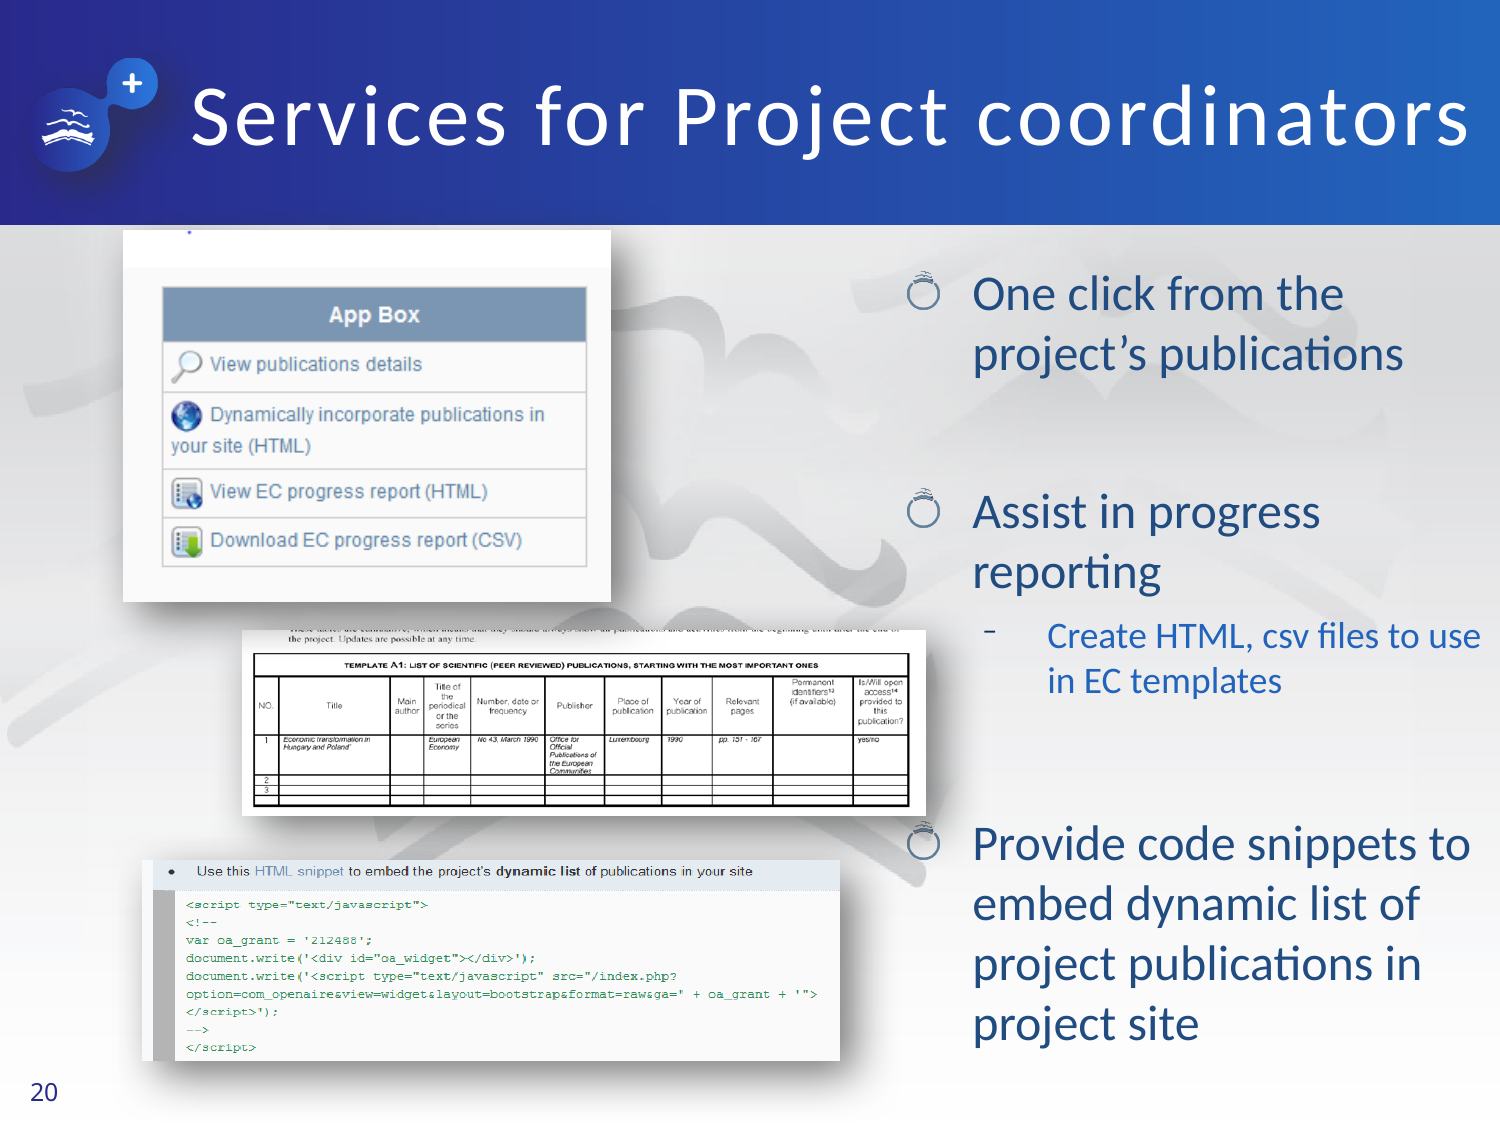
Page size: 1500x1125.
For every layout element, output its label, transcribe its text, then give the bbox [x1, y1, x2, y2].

picture [907, 488, 940, 528]
picture [0, 225, 1500, 1122]
list One click from the project’s publications Assist in progress reporting Create HTML, csv files to use in EC templates Provide code snippets to embed dynamic list of project publications in project site [882, 253, 1500, 1081]
picture [26, 57, 158, 172]
title Services for Project coordinators [175, 2, 1494, 220]
slide_number 20 [0, 1061, 89, 1125]
picture [907, 271, 940, 310]
picture [907, 821, 940, 860]
